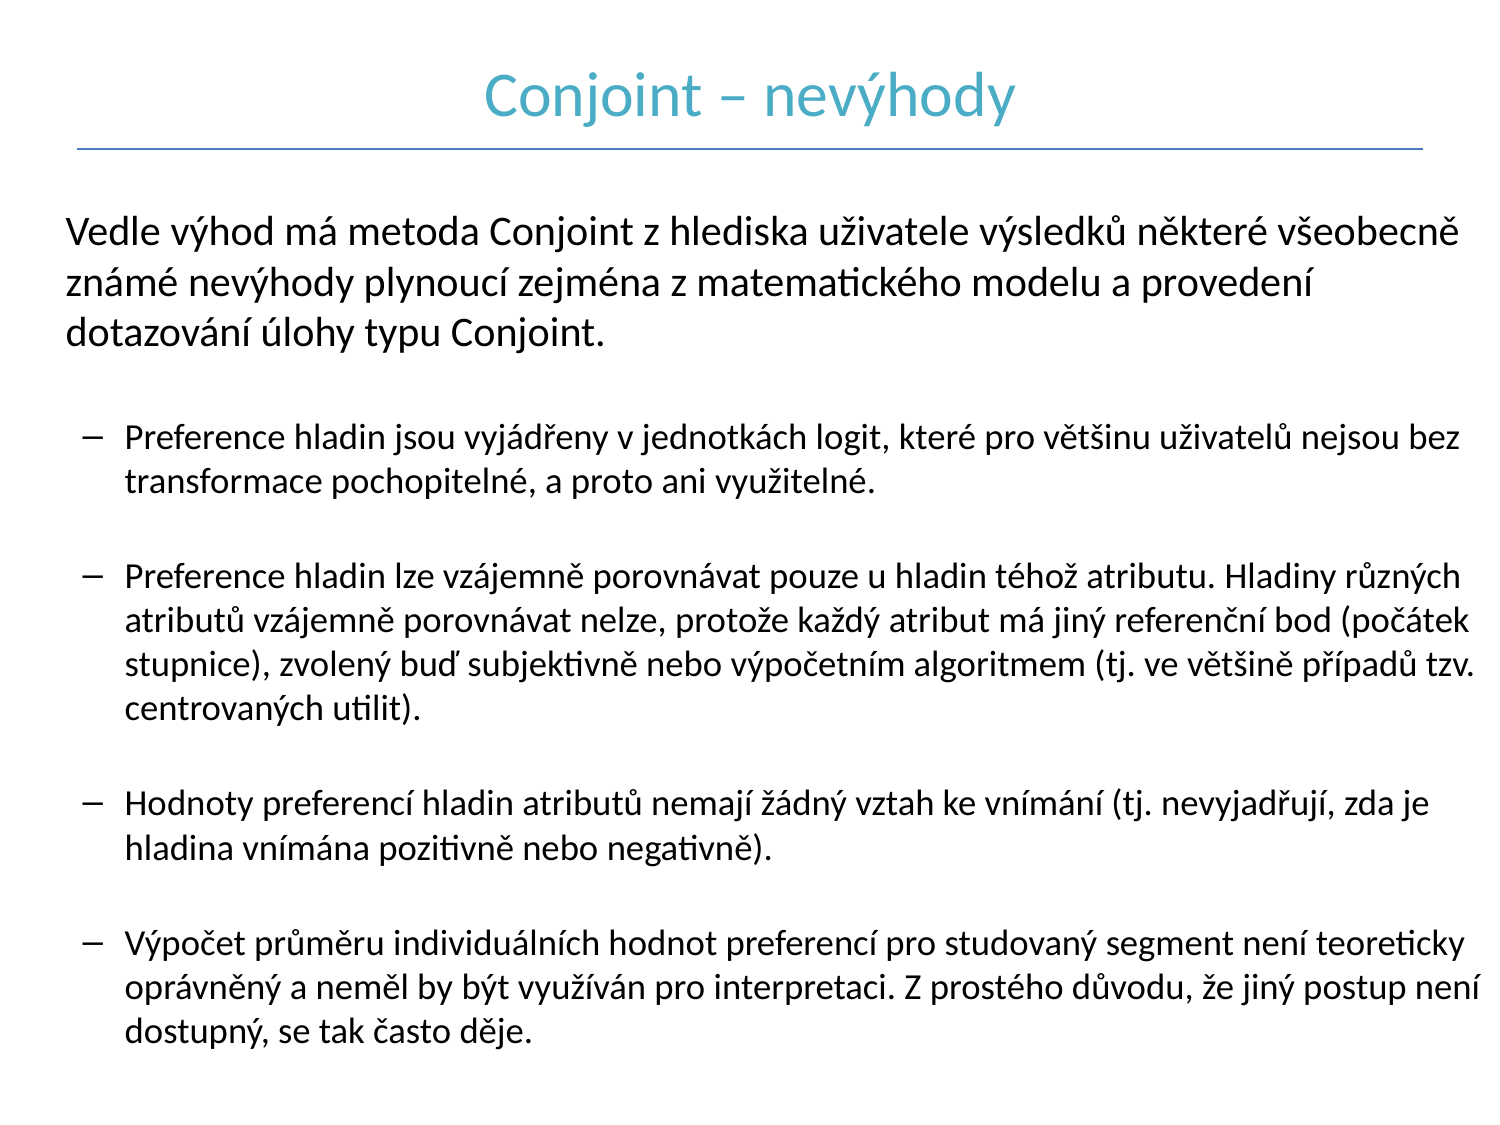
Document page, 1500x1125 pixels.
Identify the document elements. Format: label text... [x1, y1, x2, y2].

title Conjoint – nevýhody [75, 45, 1425, 138]
list Vedle výhod má metoda Conjoint z hlediska uživatele výsledků některé všeobecně známé nevýhody plynoucí zejména z matematického modelu a provedení dotazování úlohy typu Conjoint. Preference hladin jsou vyjádřeny v jednotkách logit, které pro většinu uživatelů nejsou bez transformace pochopitelné, a proto ani využitelné. Preference hladin lze vzájemně porovnávat pouze u hladin téhož atributu. Hladiny různých atributů vzájemně porovnávat nelze, protože každý atribut má jiný referenční bod (počátek stupnice), zvolený buď subjektivně nebo výpočetním algoritmem (tj. ve většině případů tzv. centrovaných utilit). Hodnoty preferencí hladin atributů nemají žádný vztah ke vnímání (tj. nevyjadřují, zda je hladina vnímána pozitivně nebo negativně). Výpočet průměru individuálních hodnot preferencí pro studovaný segment není teoreticky oprávněný a neměl by být využíván pro interpretaci. Z prostého důvodu, že jiný postup není dostupný, se tak často děje. [0, 196, 1500, 1059]
